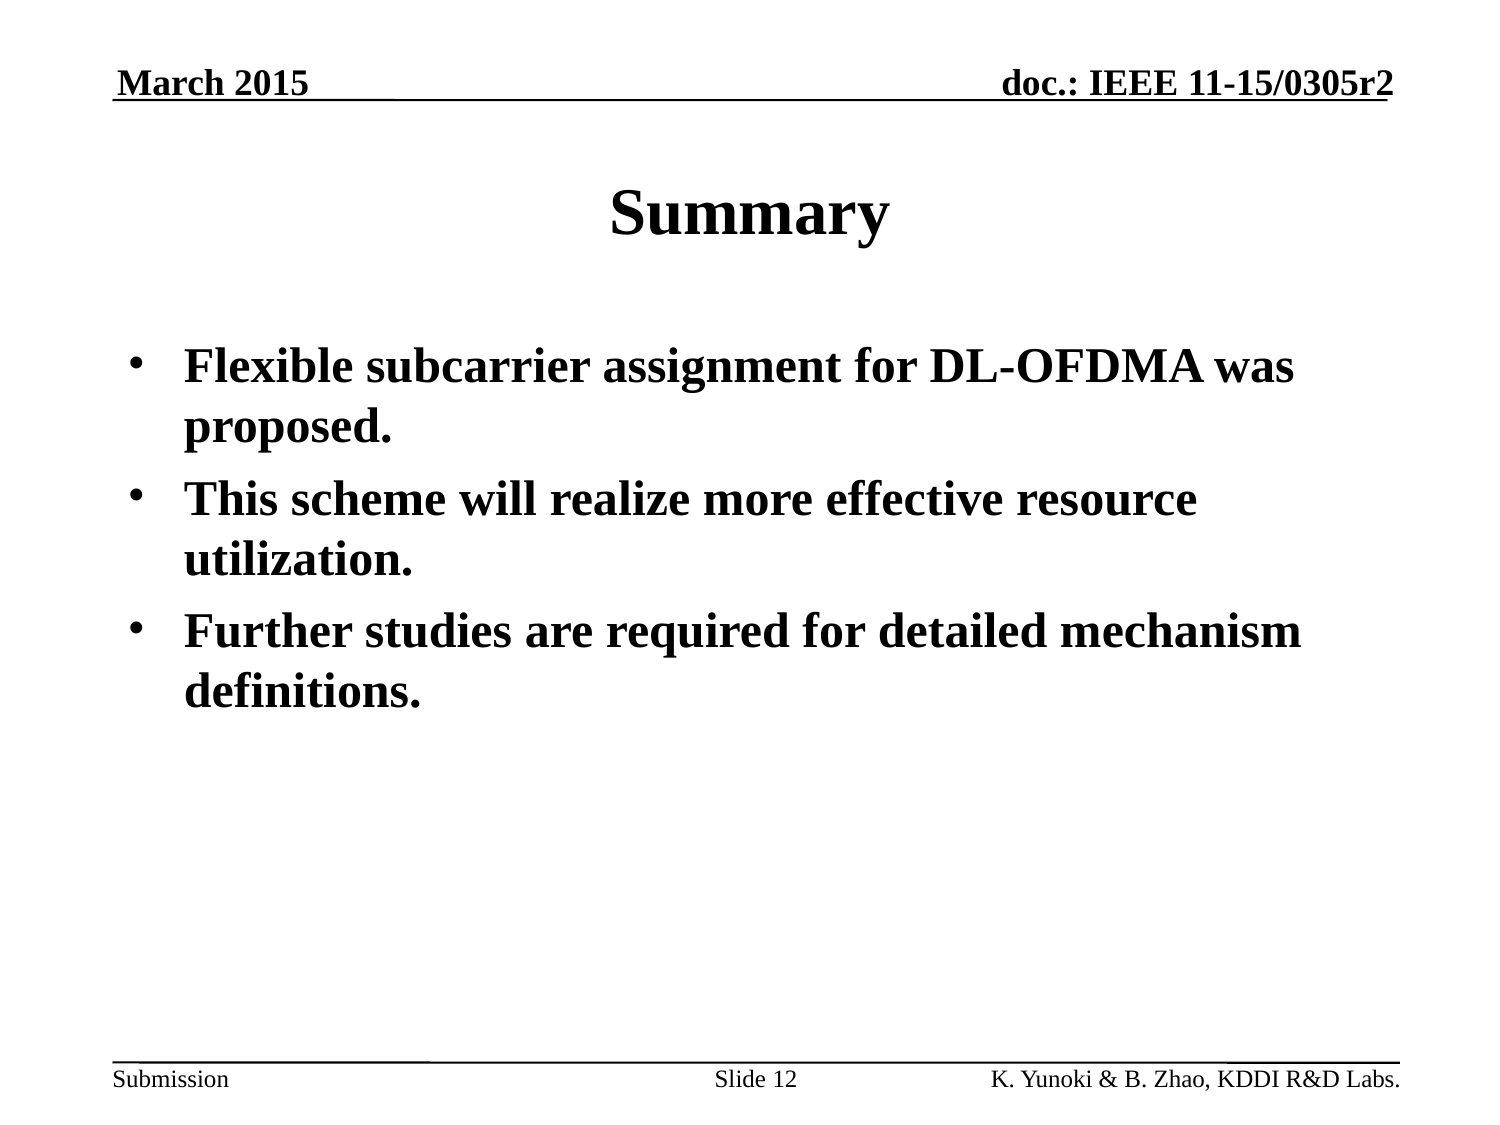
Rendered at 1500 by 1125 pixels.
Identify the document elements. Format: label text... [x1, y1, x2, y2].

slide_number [116, 58, 507, 104]
list Flexible subcarrier assignment for DL-OFDMA was proposed. This scheme will realize more effective resource utilization. Further studies are required for detailed mechanism definitions. [112, 324, 1388, 729]
slide_number Slide 12 [712, 1061, 800, 1123]
title Summary [112, 111, 1388, 303]
footer K. Yunoki & B. Zhao, KDDI R&D Labs. [985, 1061, 1402, 1095]
